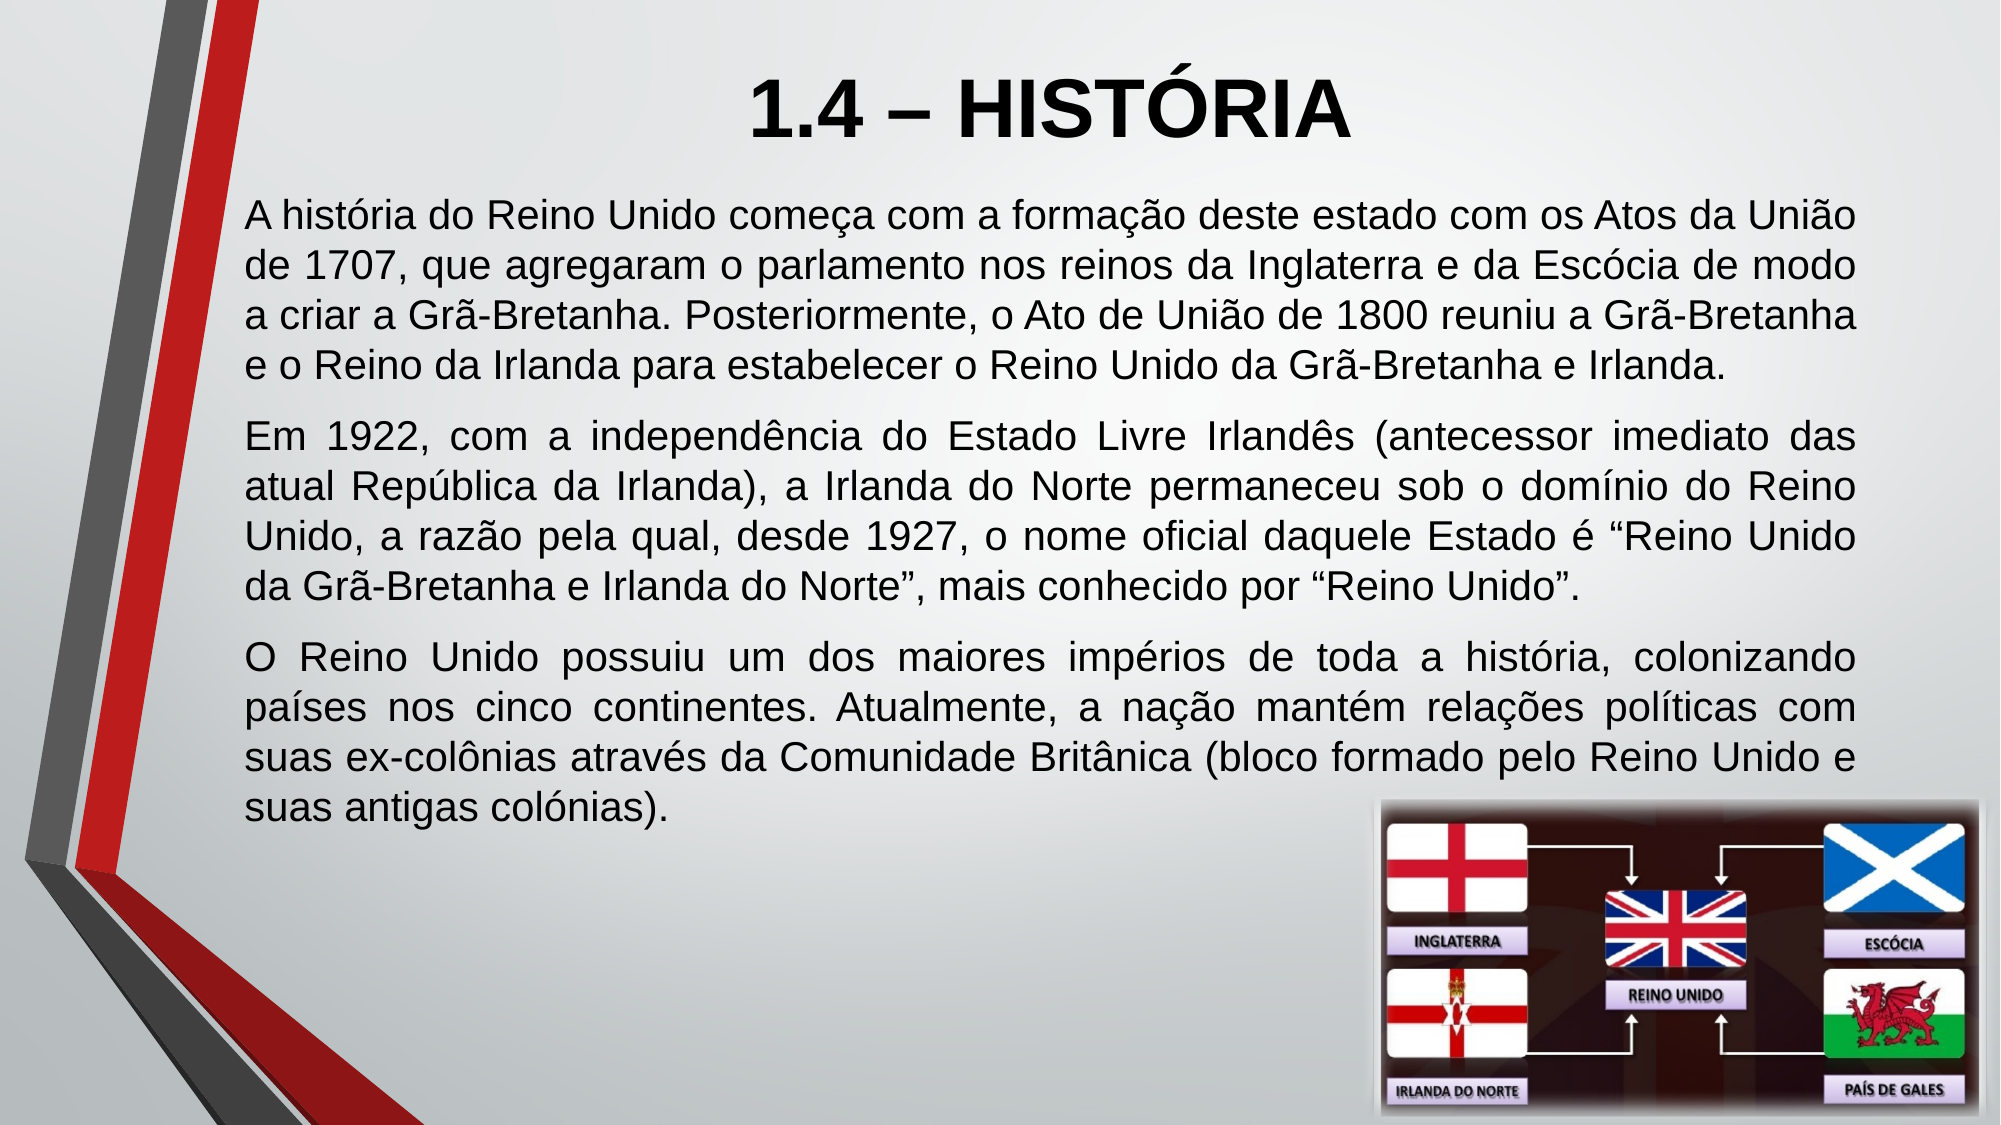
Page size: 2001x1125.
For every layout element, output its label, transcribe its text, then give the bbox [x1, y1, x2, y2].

list A história do Reino Unido começa com a formação deste estado com os Atos da União de 1707, que agregaram o parlamento nos reinos da Inglaterra e da Escócia de modo a criar a Grã-Bretanha. Posteriormente, o Ato de União de 1800 reuniu a Grã-Bretanha e o Reino da Irlanda para estabelecer o Reino Unido da Grã-Bretanha e Irlanda. Em 1922, com a independência do Estado Livre Irlandês (antecessor imediato das atual República da Irlanda), a Irlanda do Norte permaneceu sob o domínio do Reino Unido, a razão pela qual, desde 1927, o nome oficial daquele Estado é “Reino Unido da Grã-Bretanha e Irlanda do Norte”, mais conhecido por “Reino Unido”. O Reino Unido possuiu um dos maiores impérios de toda a história, colonizando países nos cinco continentes. Atualmente, a nação mantém relações políticas com suas ex-colônias através da Comunidade Britânica (bloco formado pelo Reino Unido e suas antigas colónias). [229, 183, 1873, 904]
picture [1360, 790, 2000, 1125]
title 1.4 – HISTÓRIA [229, 0, 1873, 183]
